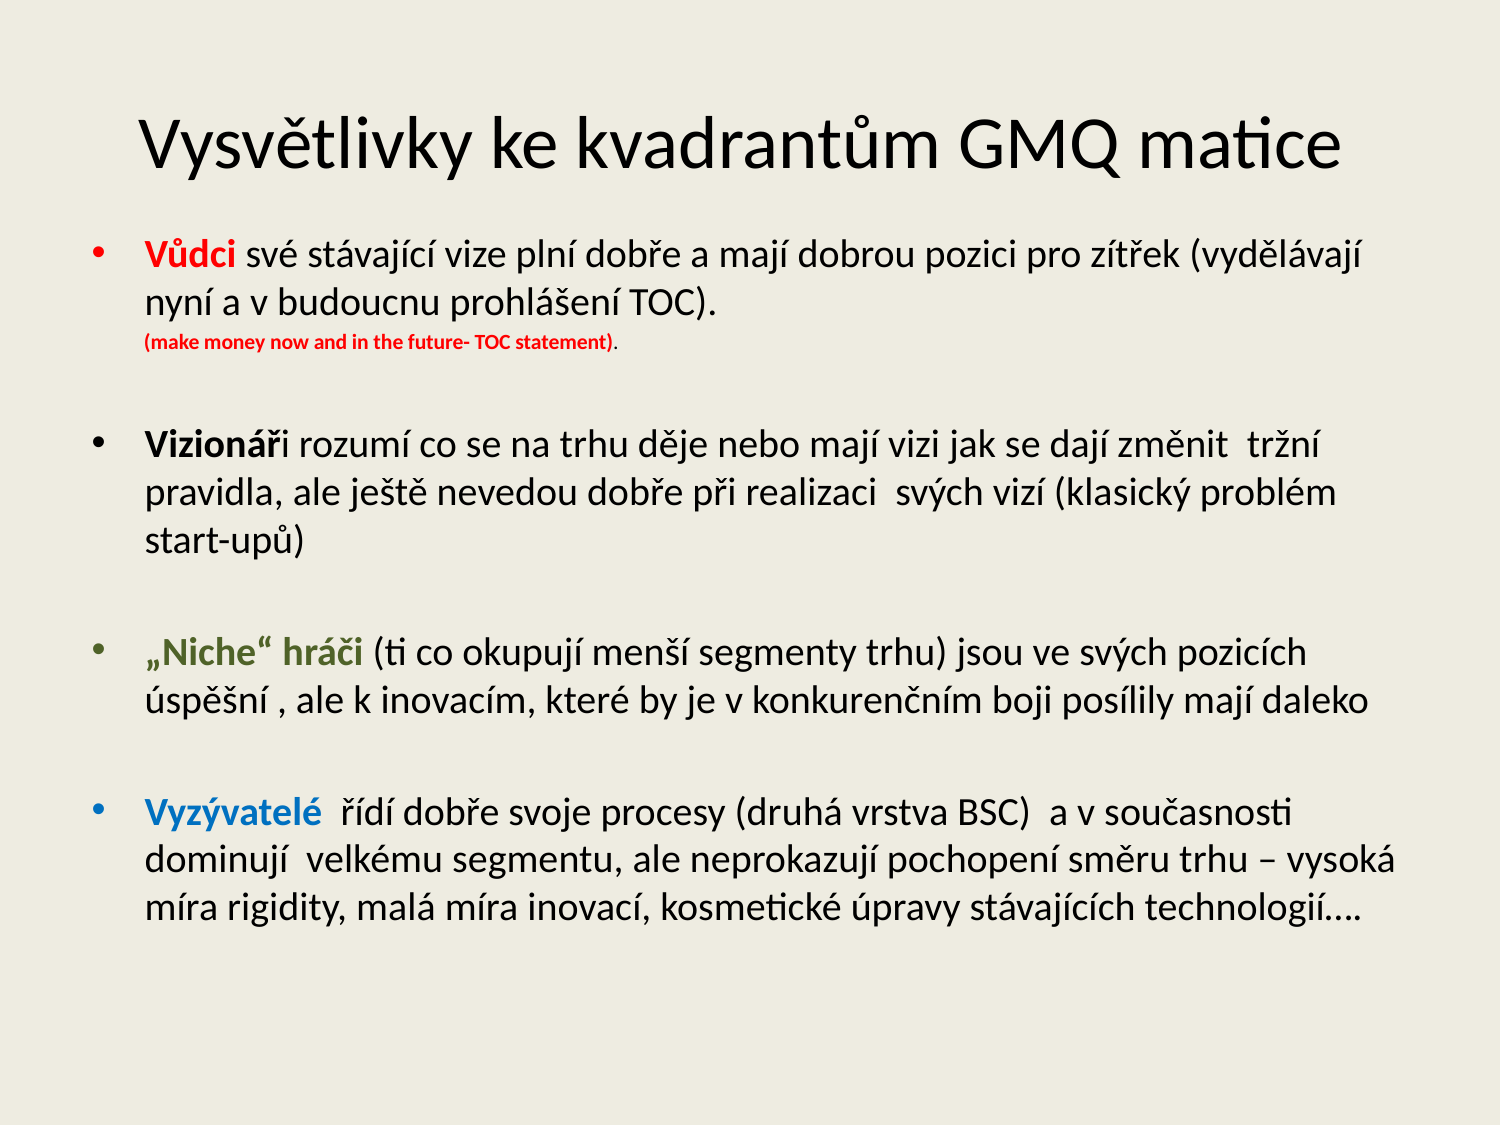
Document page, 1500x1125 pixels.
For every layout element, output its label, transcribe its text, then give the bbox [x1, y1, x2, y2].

list Vůdci své stávající vize plní dobře a mají dobrou pozici pro zítřek (vydělávají nyní a v budoucnu prohlášení TOC). (make money now and in the future- TOC statement). Vizionáři rozumí co se na trhu děje nebo mají vizi jak se dají změnit tržní pravidla, ale ještě nevedou dobře při realizaci svých vizí (klasický problém start-upů) „Niche“ hráči (ti co okupují menší segmenty trhu) jsou ve svých pozicích úspěšní , ale k inovacím, které by je v konkurenčním boji posílily mají daleko Vyzývatelé řídí dobře svoje procesy (druhá vrstva BSC) a v současnosti dominují velkému segmentu, ale neprokazují pochopení směru trhu – vysoká míra rigidity, malá míra inovací, kosmetické úpravy stávajících technologií…. [76, 219, 1427, 963]
title Vysvětlivky ke kvadrantům GMQ matice [75, 45, 1425, 233]
